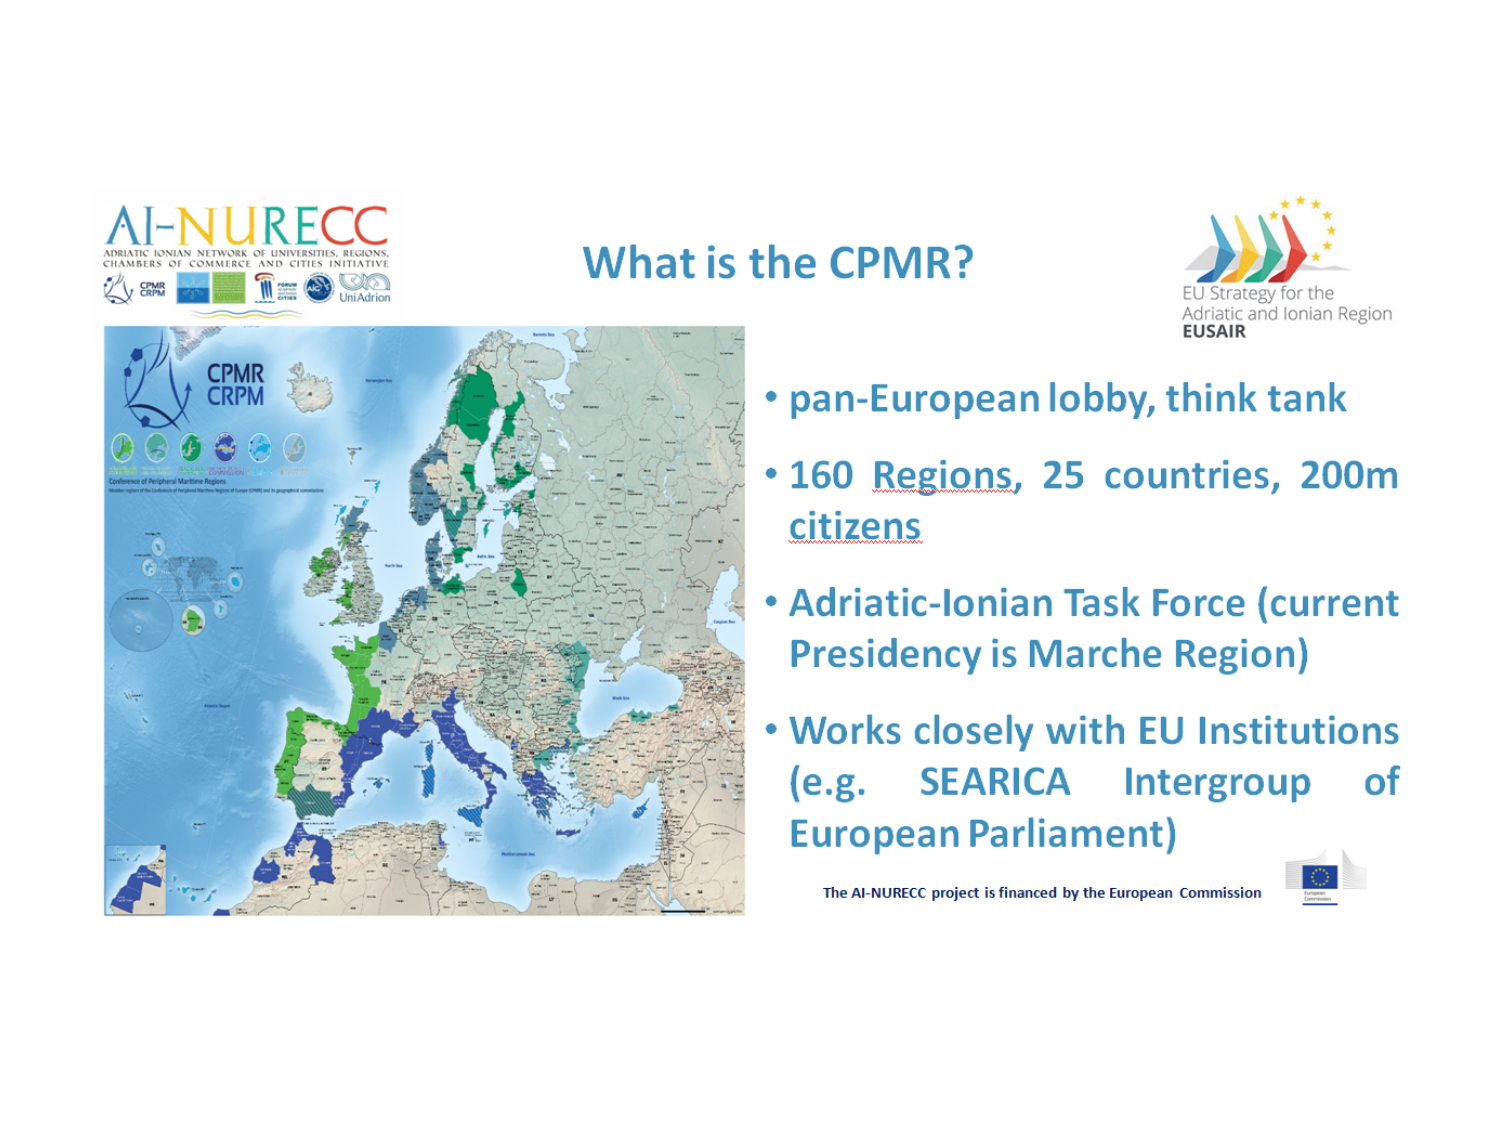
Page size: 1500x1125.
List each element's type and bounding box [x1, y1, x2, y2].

list [88, 184, 1411, 928]
